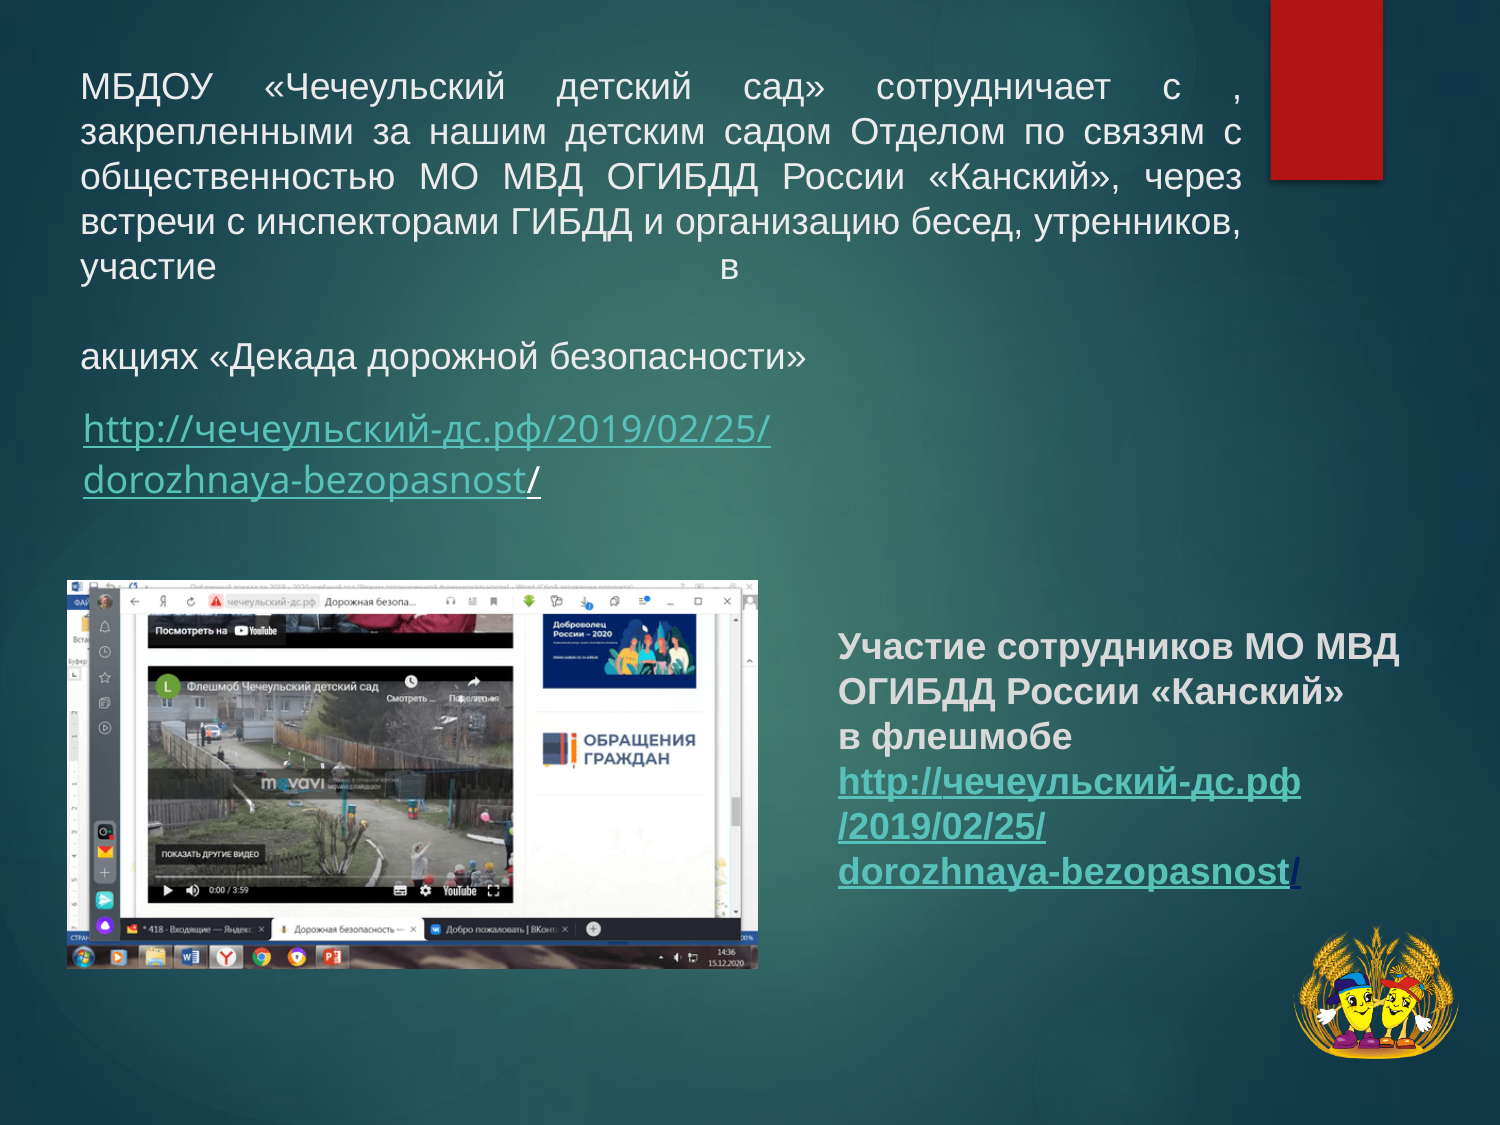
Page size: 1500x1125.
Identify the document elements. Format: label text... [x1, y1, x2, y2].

text_box Участие сотрудников МО МВД ОГИБДД России «Канский» в флешмобе http://чечеульский-дс.рф/2019/02/25/dorozhnaya-bezopasnost/ [823, 614, 1432, 900]
picture [1293, 923, 1459, 1060]
picture [67, 580, 758, 969]
title МБДОУ «Чечеульский детский сад» сотрудничает с , закрепленными за нашим детским садом Отделом по связям с общественностью МО МВД ОГИБДД России «Канский», через встречи с инспекторами ГИБДД и организацию бесед, утренников, участие в акциях «Декада дорожной безопасности» [64, 54, 1258, 243]
text_box http://чечеульский-дс.рф/2019/02/25/dorozhnaya-bezopasnost/ [67, 397, 1128, 515]
